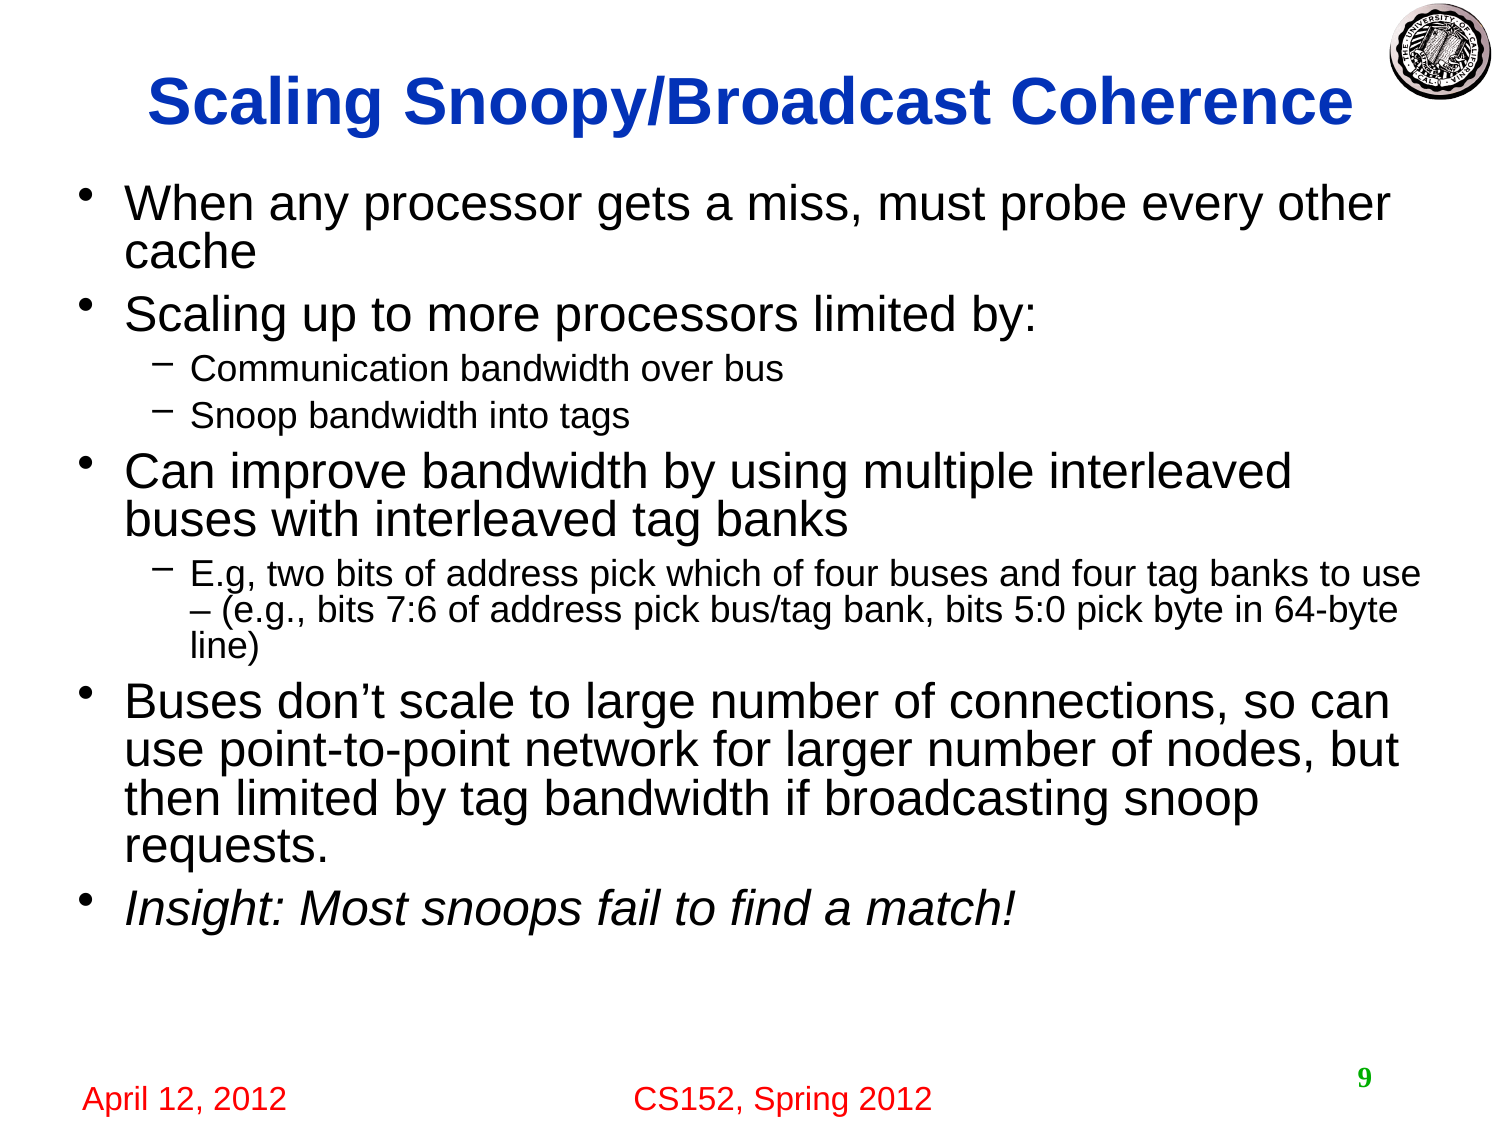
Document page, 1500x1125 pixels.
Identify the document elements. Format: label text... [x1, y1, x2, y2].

list When any processor gets a miss, must probe every other cache Scaling up to more processors limited by: Communication bandwidth over bus Snoop bandwidth into tags Can improve bandwidth by using multiple interleaved buses with interleaved tag banks E.g, two bits of address pick which of four buses and four tag banks to use – (e.g., bits 7:6 of address pick bus/tag bank, bits 5:0 pick byte in 64-byte line) Buses don’t scale to large number of connections, so can use point-to-point network for larger number of nodes, but then limited by tag bandwidth if broadcasting snoop requests. Insight: Most snoops fail to find a match! [62, 174, 1438, 981]
slide_number 9 [1074, 1051, 1388, 1101]
picture [1378, 0, 1500, 103]
title Scaling Snoopy/Broadcast Coherence [137, 62, 1379, 174]
